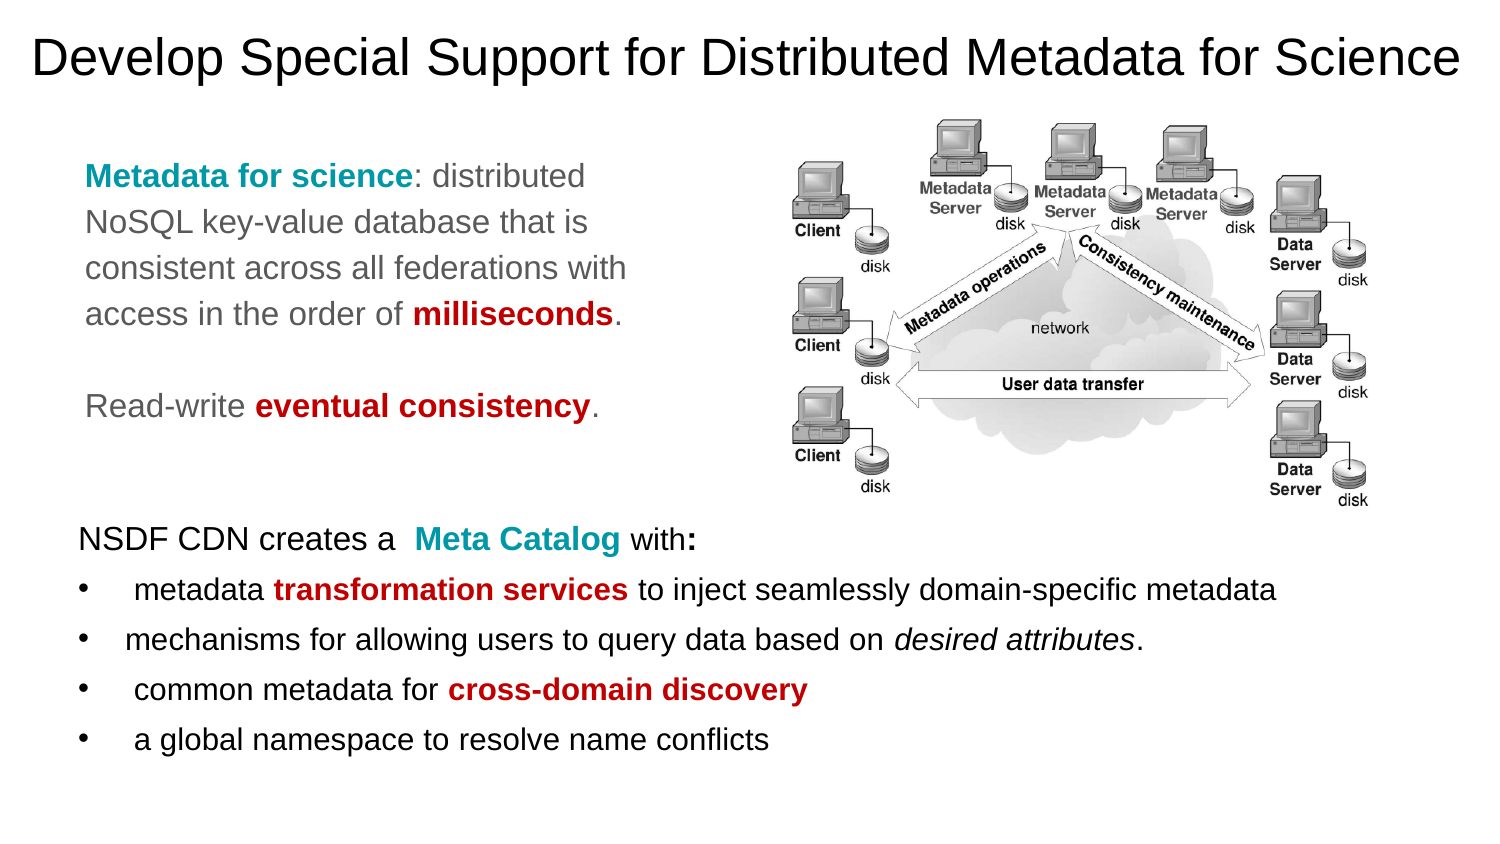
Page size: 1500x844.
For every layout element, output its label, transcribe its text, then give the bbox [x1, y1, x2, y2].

text_box NSDF CDN creates a Meta Catalog with: metadata transformation services to inject seamlessly domain-specific metadata mechanisms for allowing users to query data based on desired attributes. common metadata for cross-domain discovery a global namespace to resolve name conflicts [63, 509, 1376, 765]
list Metadata for science: distributed NoSQL key-value database that is consistent across all federations with access in the order of milliseconds. Read-write eventual consistency. [51, 133, 647, 475]
picture [773, 93, 1390, 510]
title Develop Special Support for Distributed Metadata for Science [0, 8, 1495, 102]
